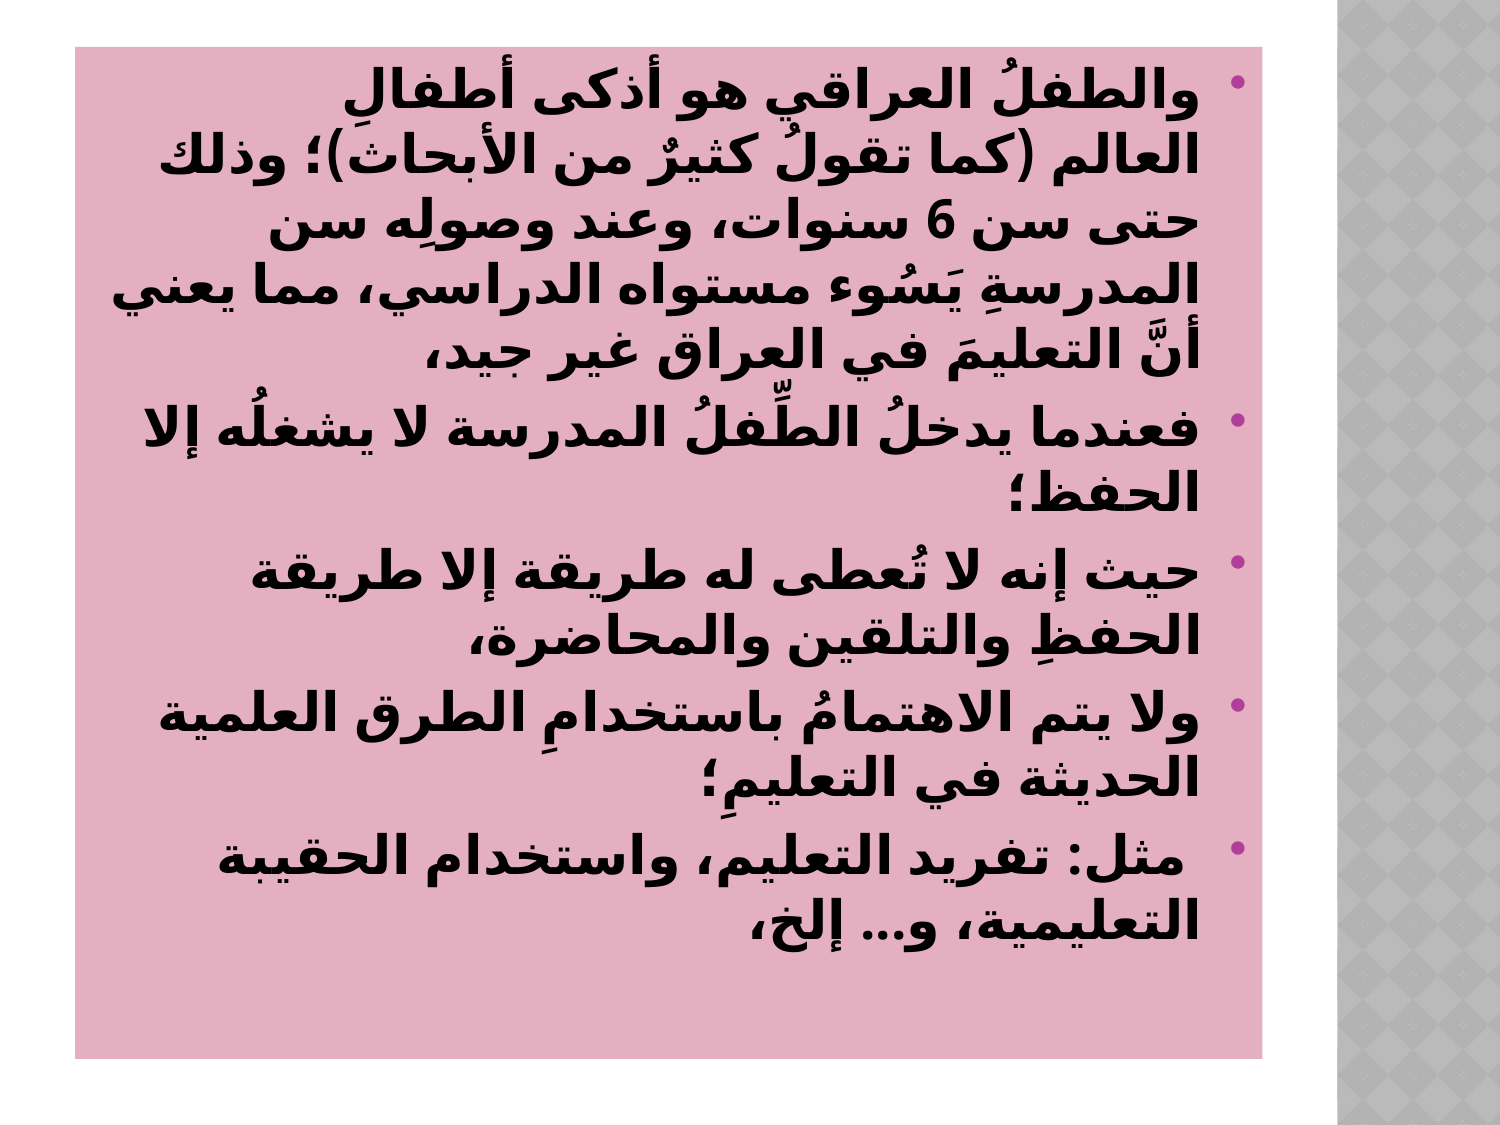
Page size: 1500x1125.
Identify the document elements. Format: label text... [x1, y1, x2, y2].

list والطفلُ العراقي هو أذكى أطفالِ العالم (كما تقولُ كثيرٌ من الأبحاث)؛ وذلك حتى سن 6 سنوات، وعند وصولِه سن المدرسةِ يَسُوء مستواه الدراسي، مما يعني أنَّ التعليمَ في العراق غير جيد، فعندما يدخلُ الطِّفلُ المدرسة لا يشغلُه إلا الحفظ؛ حيث إنه لا تُعطى له طريقة إلا طريقة الحفظِ والتلقين والمحاضرة، ولا يتم الاهتمامُ باستخدامِ الطرق العلمية الحديثة في التعليمِ؛ مثل: تفريد التعليم، واستخدام الحقيبة التعليمية، و... إلخ، [75, 46, 1263, 1059]
